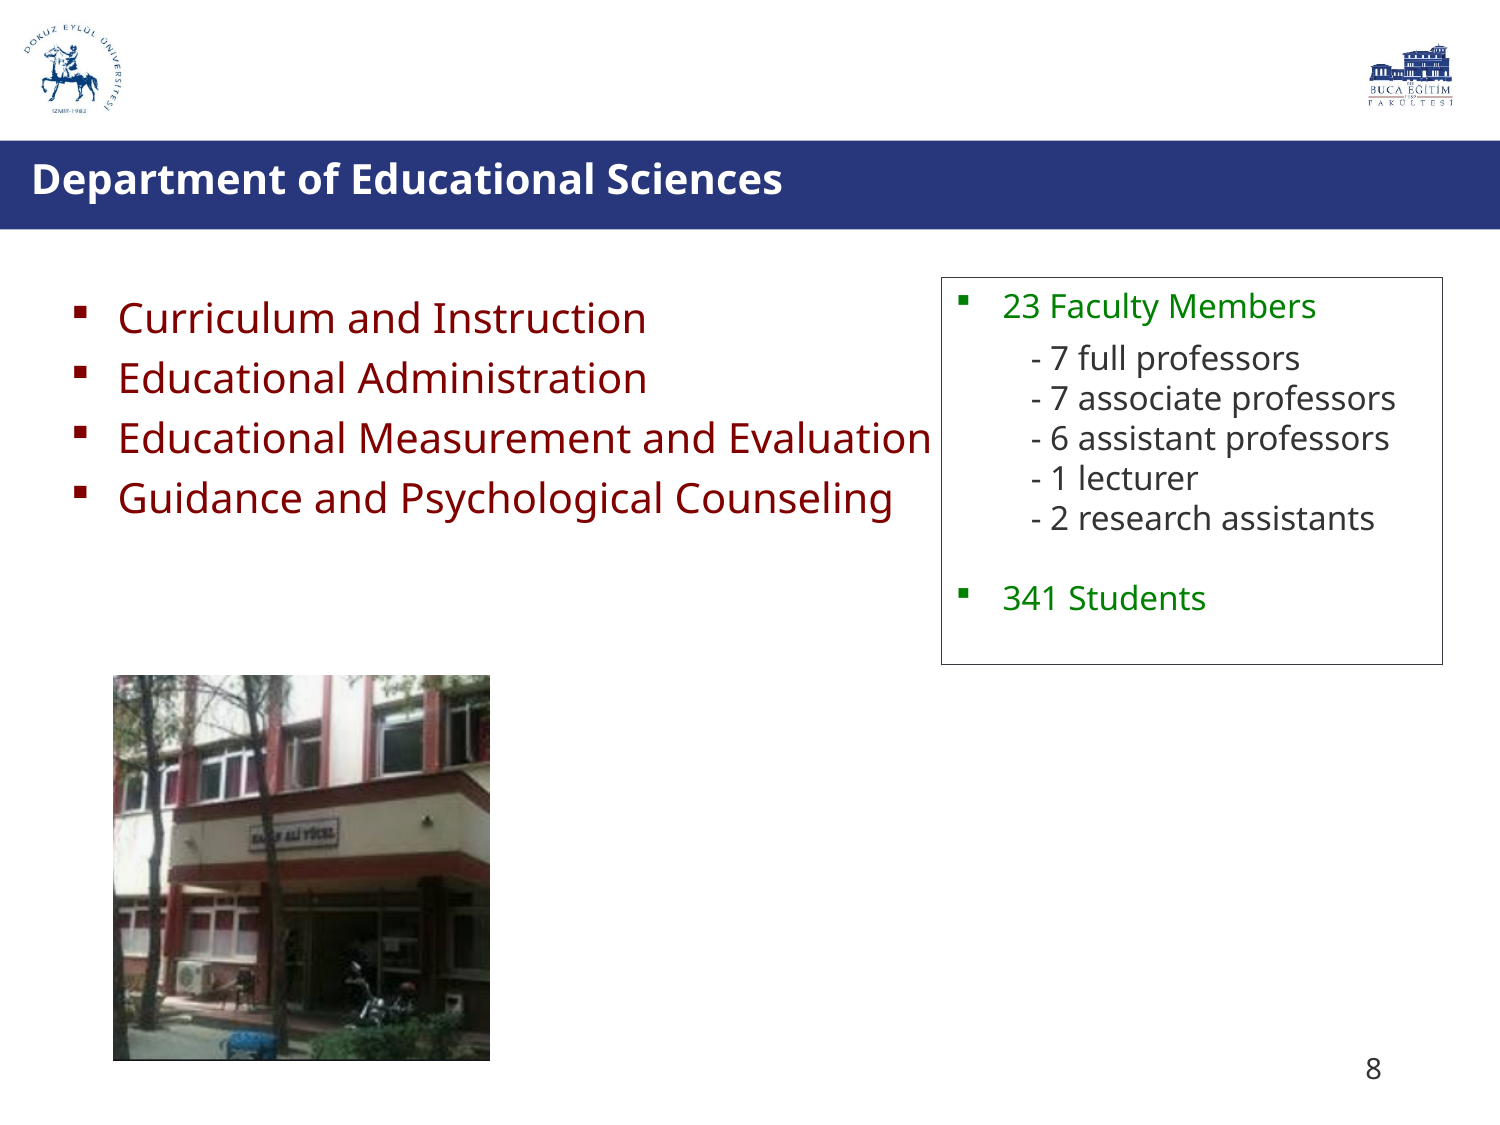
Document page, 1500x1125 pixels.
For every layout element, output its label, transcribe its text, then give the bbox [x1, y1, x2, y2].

text_box Curriculum and Instruction Educational Administration Educational Measurement and Evaluation Guidance and Psychological Counseling [56, 274, 1032, 575]
picture [1360, 28, 1461, 129]
text_box [0, 140, 1500, 230]
slide_number 8 [1059, 1042, 1397, 1103]
picture [12, 19, 139, 129]
text_box 23 Faculty Members - 7 full professors - 7 associate professors - 6 assistant professors - 1 lecturer - 2 research assistants 341 Students [941, 277, 1443, 665]
picture [113, 675, 490, 1061]
title Department of Educational Sciences [15, 141, 1500, 221]
